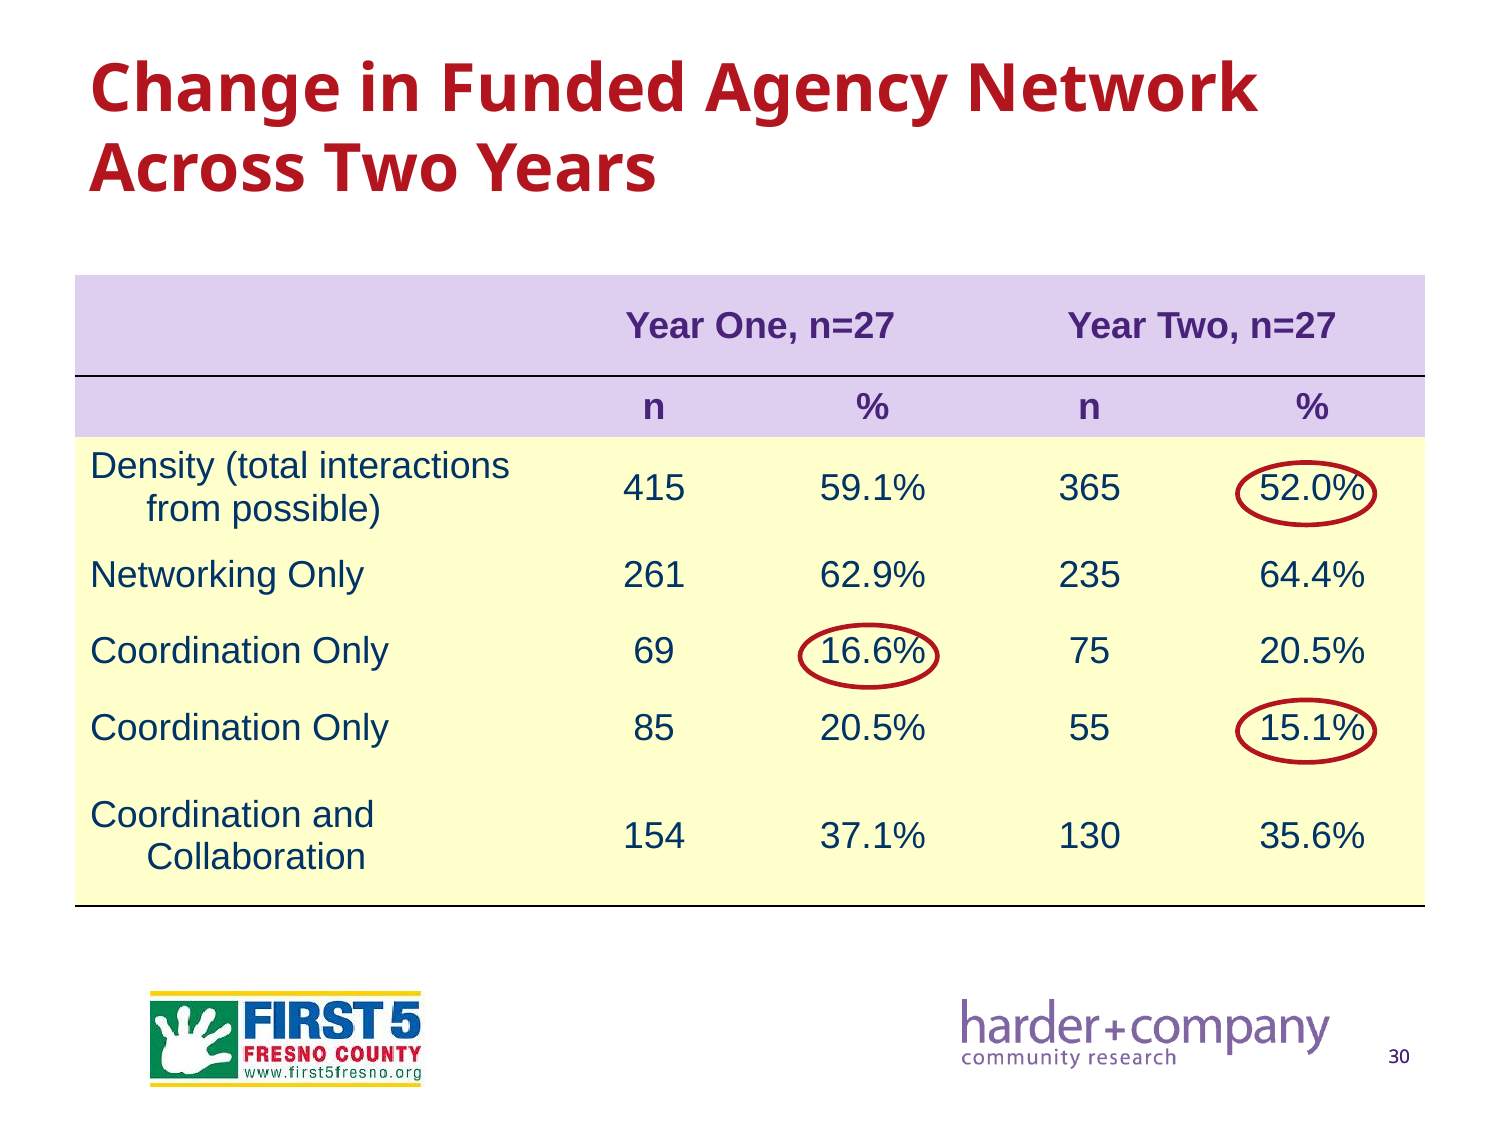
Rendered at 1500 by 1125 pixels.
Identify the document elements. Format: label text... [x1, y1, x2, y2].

table_cell Coordination Only [75, 689, 542, 765]
table_cell 59.1% [767, 437, 979, 536]
table_cell % [1200, 377, 1425, 437]
table_cell 235 [979, 536, 1200, 611]
text_box [1237, 699, 1375, 763]
table_cell 415 [542, 437, 767, 536]
table_cell 261 [542, 536, 767, 611]
table_header [75, 275, 542, 375]
table_cell 62.9% [767, 536, 979, 611]
table_cell 15.1% [1200, 689, 1425, 765]
table_cell n [979, 377, 1200, 437]
table_cell Coordination and Collaboration [75, 765, 542, 905]
table_cell 52.0% [1200, 437, 1425, 536]
table_cell 154 [542, 765, 767, 905]
table_cell 69 [542, 611, 767, 689]
table_cell 35.6% [1200, 765, 1425, 905]
table_cell 20.5% [767, 689, 979, 765]
table_cell Coordination Only [75, 611, 542, 689]
table_cell Density (total interactions from possible) [75, 437, 542, 536]
table_cell 64.4% [1200, 536, 1425, 611]
table_cell 20.5% [1200, 611, 1425, 689]
table_cell 16.6% [767, 611, 979, 689]
text_box 30 [1074, 1037, 1425, 1113]
text_box [799, 624, 938, 688]
table_header Year One, n=27 [542, 275, 979, 375]
table_cell 75 [979, 611, 1200, 689]
table_cell % [767, 377, 979, 437]
text_box Change in Funded Agency Network Across Two Years [75, 37, 1313, 250]
table_cell [75, 377, 542, 437]
table_header Year Two, n=27 [979, 275, 1425, 375]
table_cell 37.1% [767, 765, 979, 905]
table_cell n [542, 377, 767, 437]
table_cell Networking Only [75, 536, 542, 611]
table_cell 365 [979, 437, 1200, 536]
table_cell 85 [542, 689, 767, 765]
picture [962, 999, 1330, 1069]
text_box [1237, 462, 1375, 525]
picture [149, 990, 426, 1088]
table_cell 55 [979, 689, 1200, 765]
table_cell 130 [979, 765, 1200, 905]
